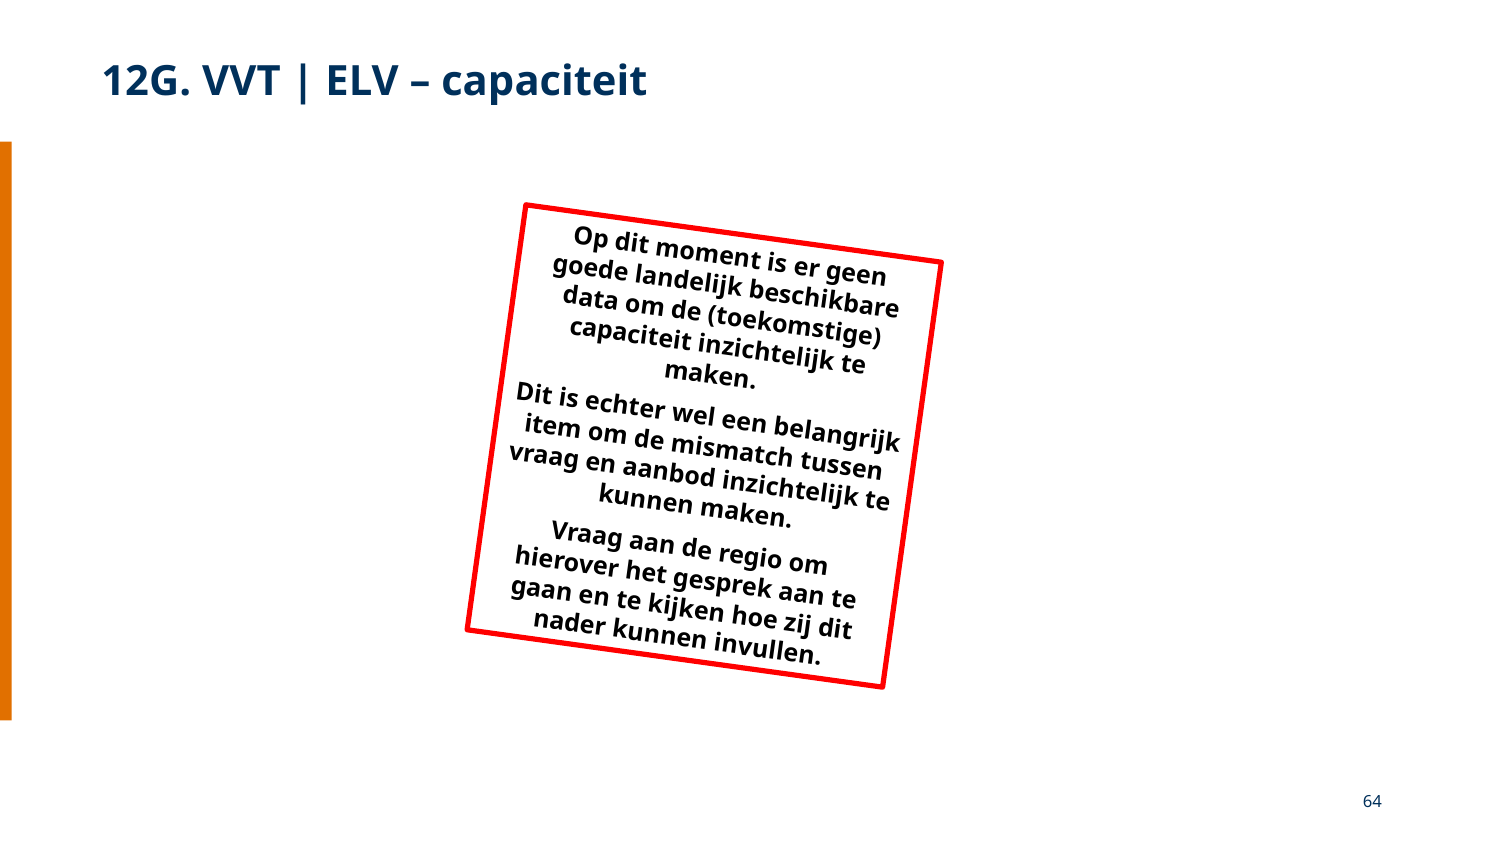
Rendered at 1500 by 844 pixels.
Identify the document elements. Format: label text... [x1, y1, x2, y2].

text_box 12G. VVT | ELV – capaciteit [101, 53, 1365, 105]
text_box Op dit moment is er geen goede landelijk beschikbare data om de (toekomstige) capaciteit inzichtelijk te maken. Dit is echter wel een belangrijk item om de mismatch tussen vraag en aanbod inzichtelijk te kunnen maken. Vraag aan de regio om hierover het gesprek aan te gaan en te kijken hoe zij dit nader kunnen invullen. [467, 204, 942, 688]
slide_number 64 [1322, 791, 1382, 821]
